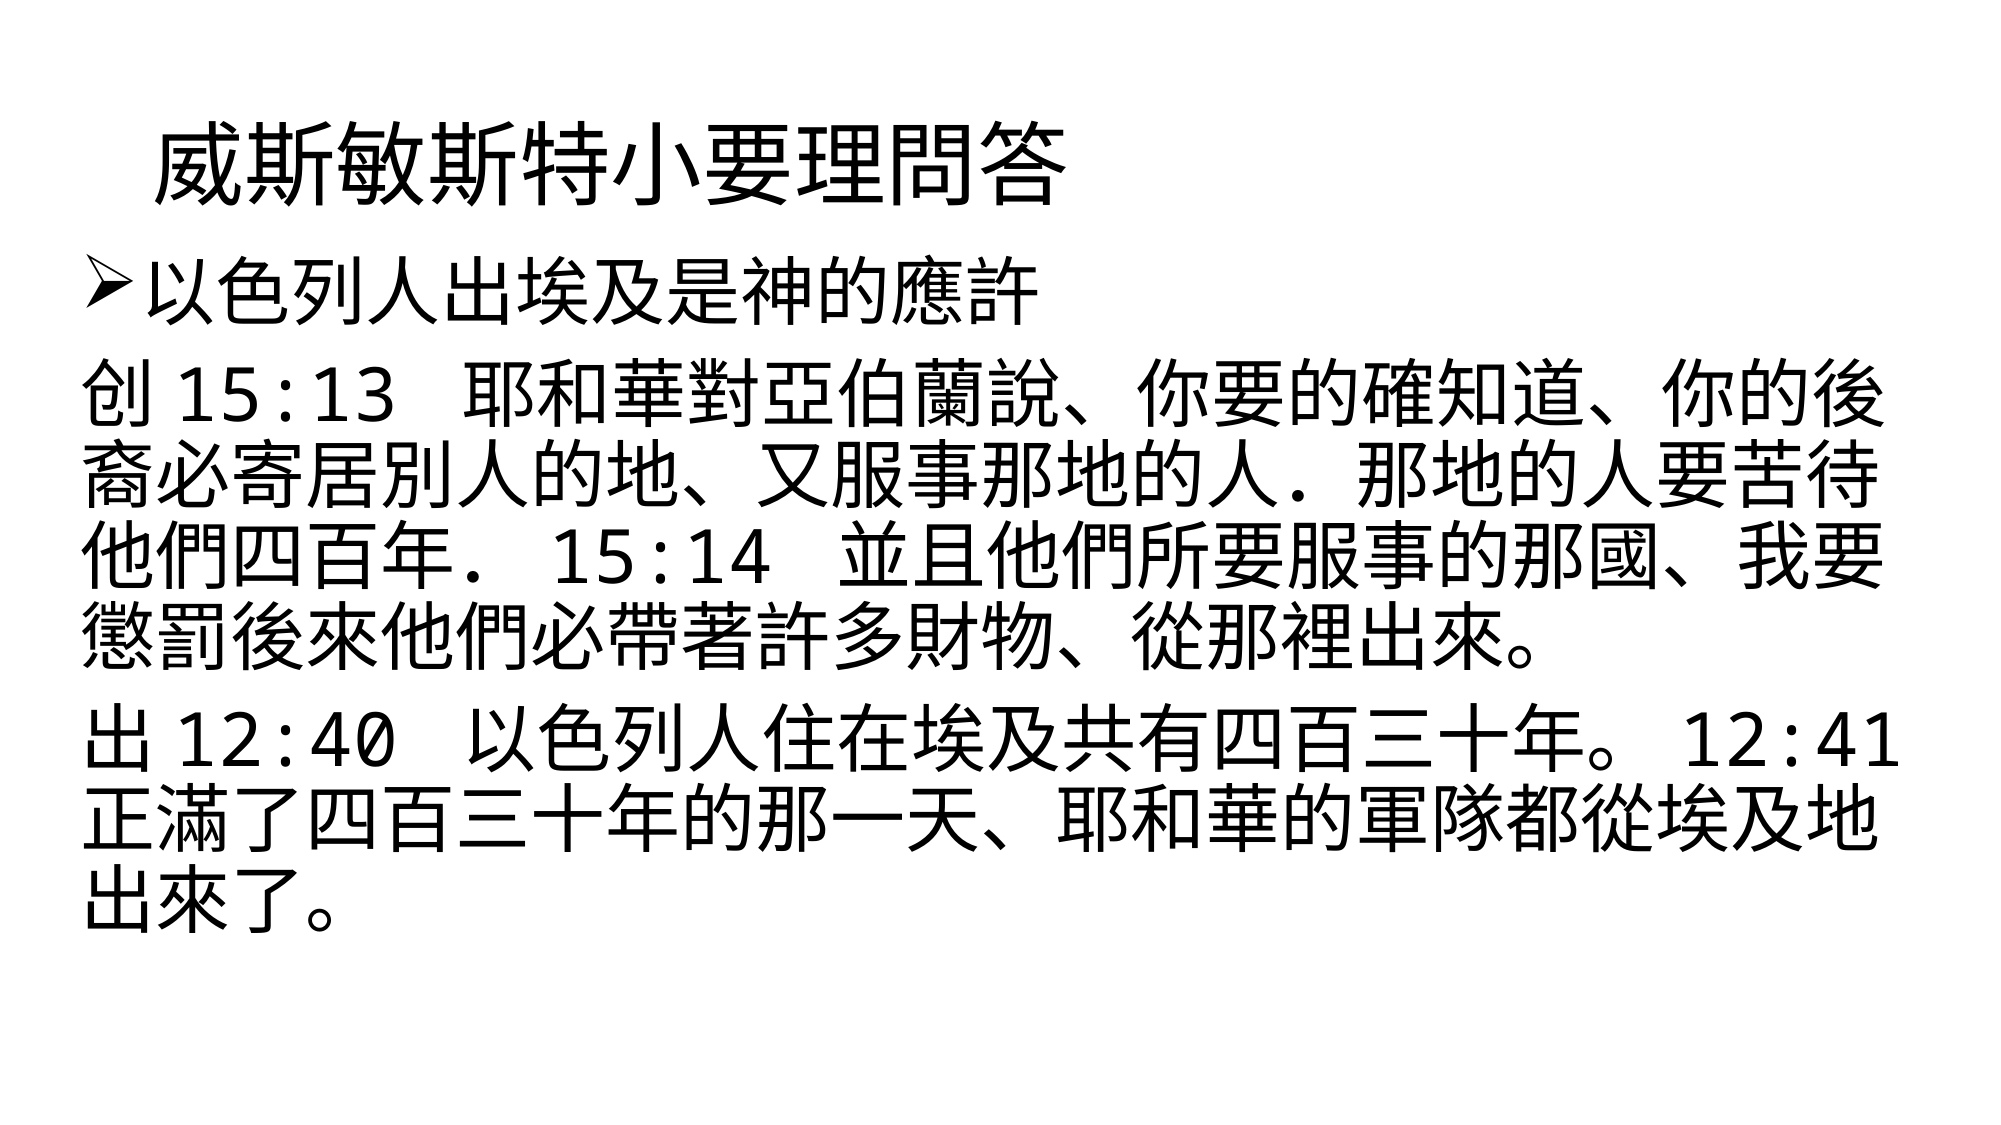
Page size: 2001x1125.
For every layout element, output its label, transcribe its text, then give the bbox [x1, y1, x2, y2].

title 威斯敏斯特小要理問答 [137, 59, 1863, 247]
list 以色列人出埃及是神的應許 创15:13 耶和華對亞伯蘭說、你要的確知道、你的後裔必寄居別人的地、又服事那地的人．那地的人要苦待他們四百年．15:14 並且他們所要服事的那國、我要懲罰後來他們必帶著許多財物、從那裡出來。 出12:40 以色列人住在埃及共有四百三十年。12:41 正滿了四百三十年的那一天、耶和華的軍隊都從埃及地出來了。 [65, 247, 1934, 1046]
